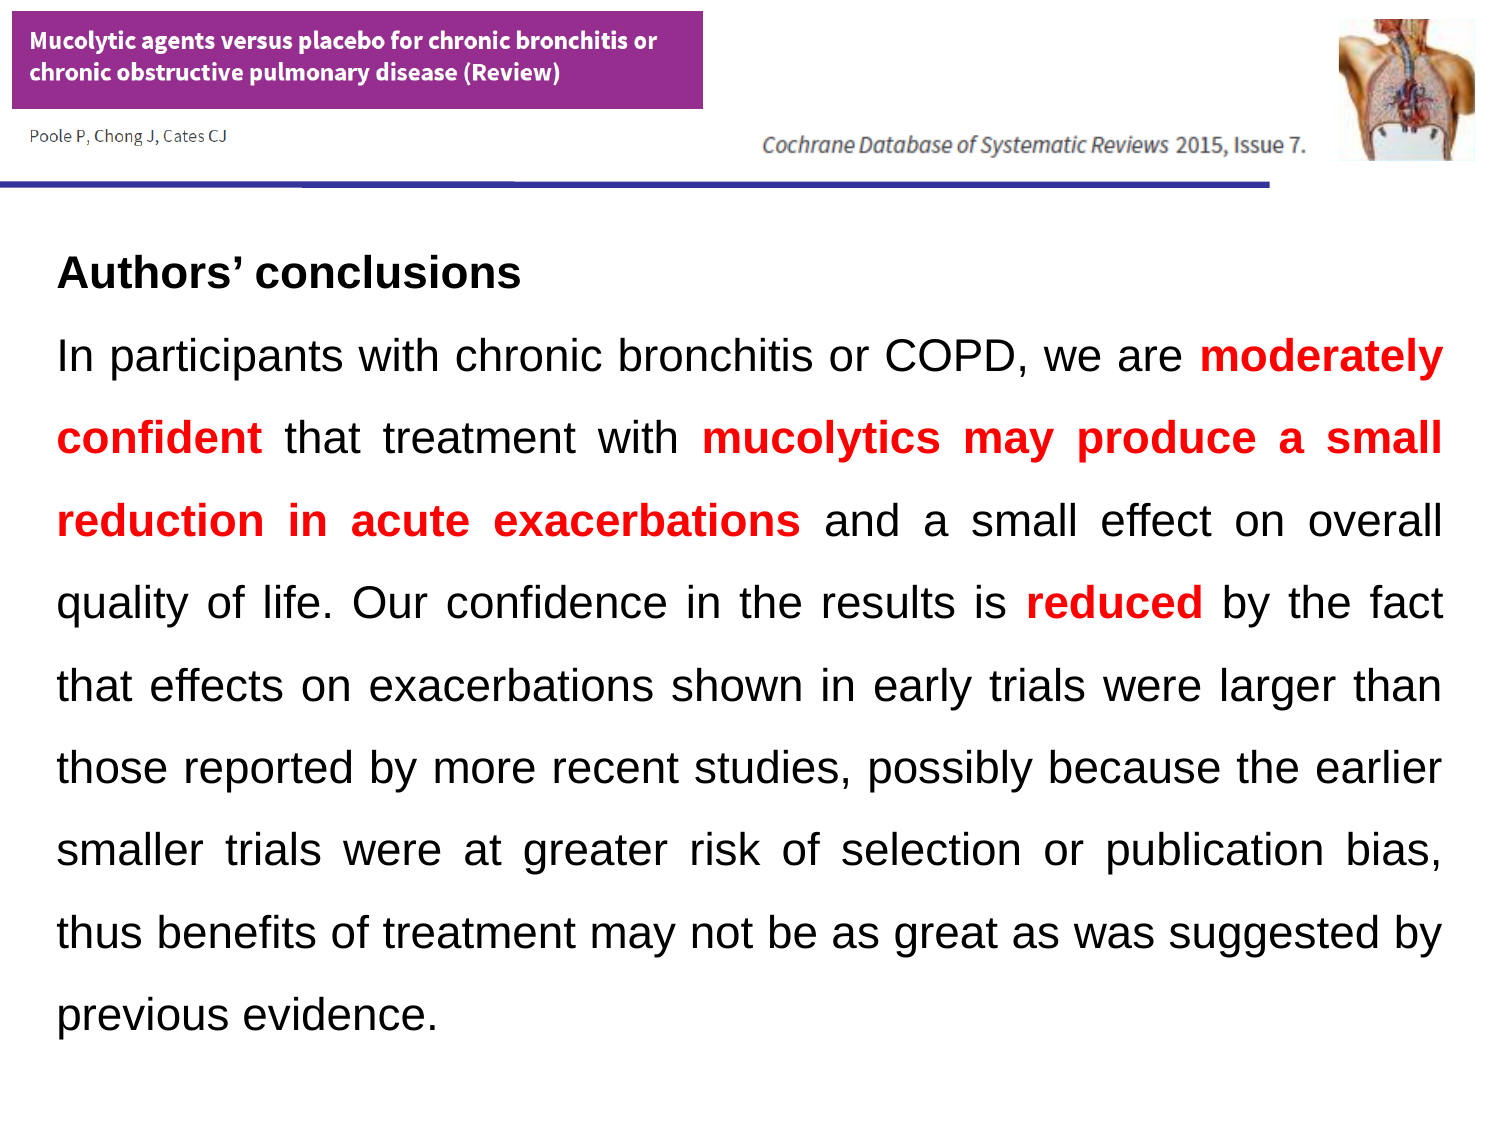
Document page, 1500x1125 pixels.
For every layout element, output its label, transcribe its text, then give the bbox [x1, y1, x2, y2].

text_box Authors’ conclusions In participants with chronic bronchitis or COPD, we are moderately confident that treatment with mucolytics may produce a small reduction in acute exacerbations and a small effect on overall quality of life. Our confidence in the results is reduced by the fact that effects on exacerbations shown in early trials were larger than those reported by more recent studies, possibly because the earlier smaller trials were at greater risk of selection or publication bias, thus benefits of treatment may not be as great as was suggested by previous evidence. [41, 208, 1459, 1048]
picture [11, 11, 703, 166]
picture [749, 126, 1310, 166]
picture [1338, 19, 1476, 161]
